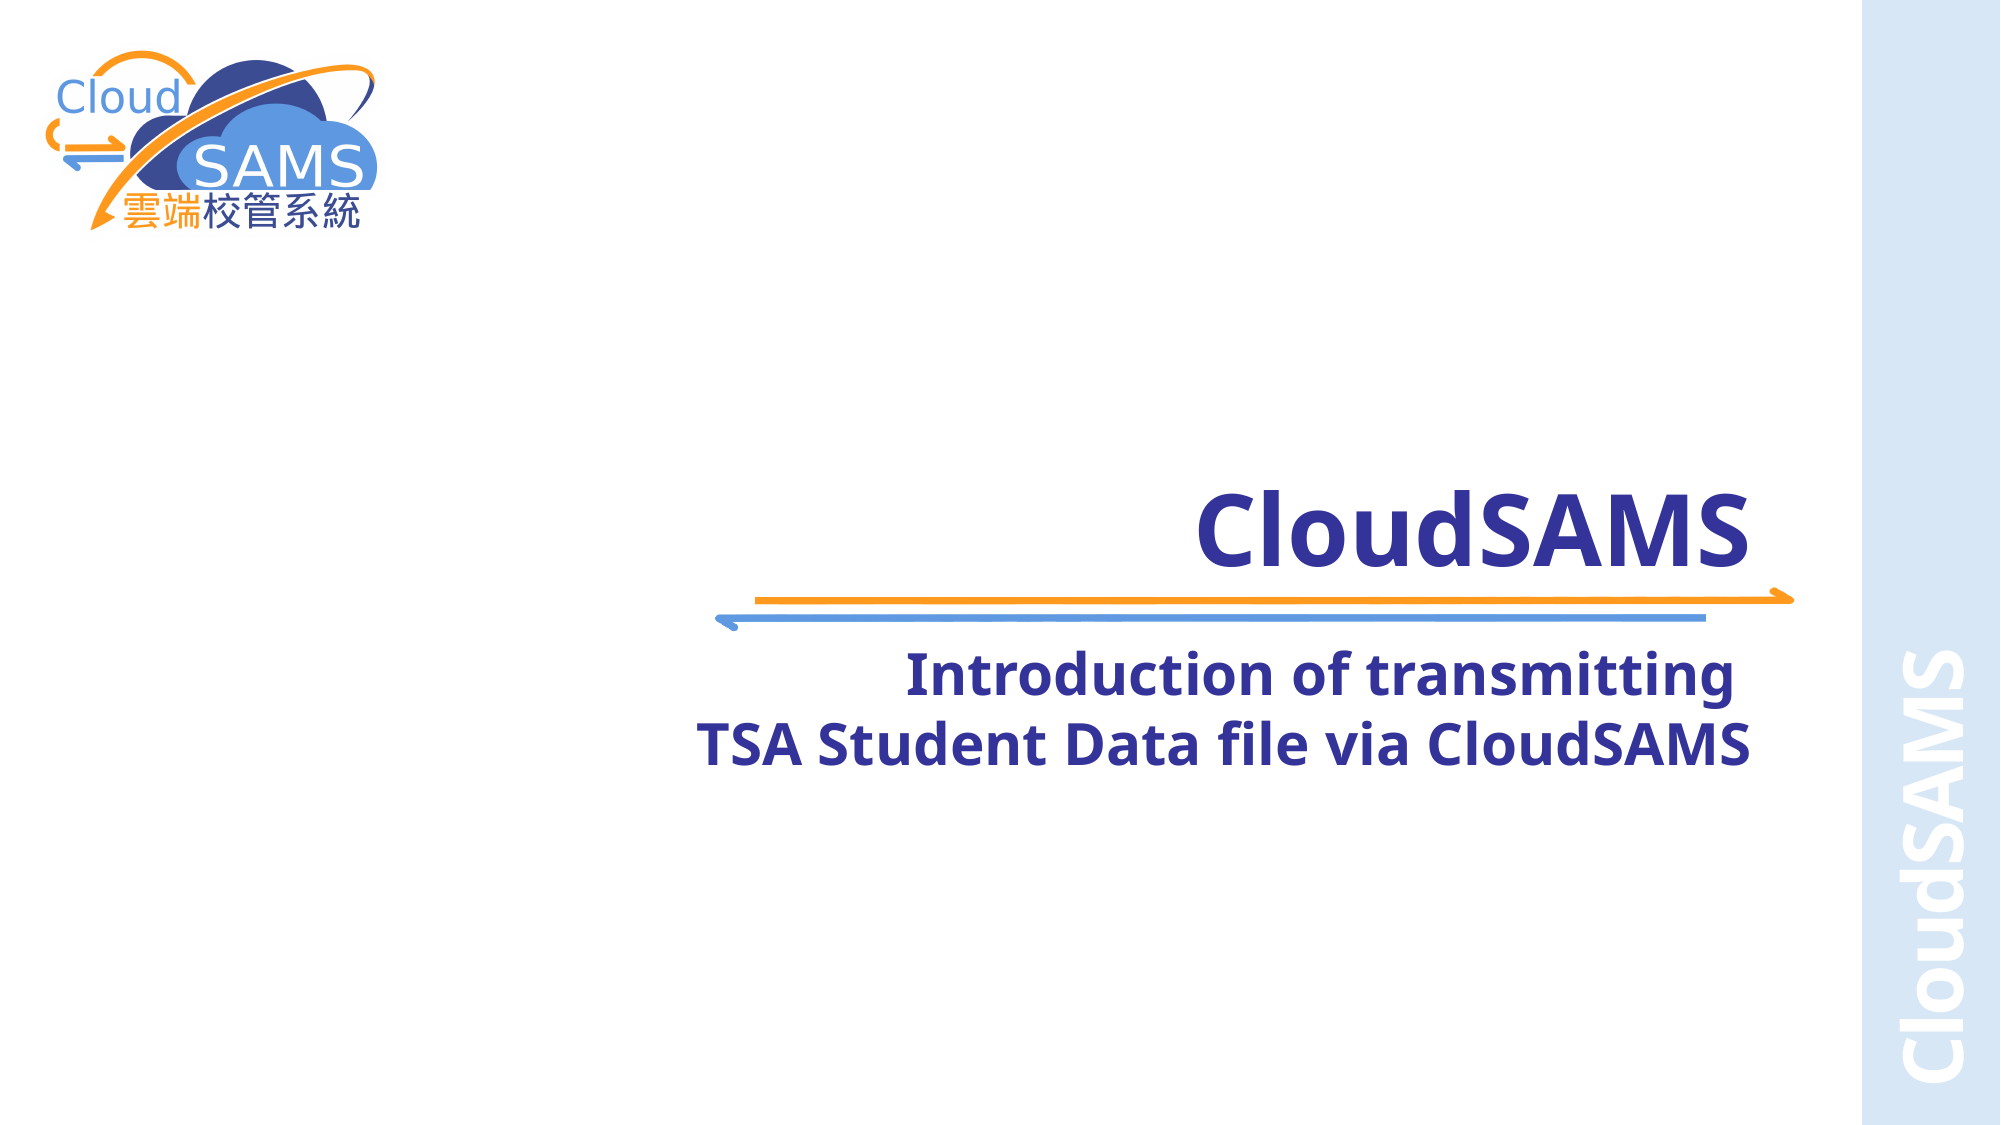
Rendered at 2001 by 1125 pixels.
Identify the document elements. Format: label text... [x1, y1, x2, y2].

picture [682, 611, 1711, 629]
picture [21, 2, 430, 264]
title CloudSAMS [466, 406, 1767, 594]
picture [751, 584, 1797, 607]
subtitle Introduction of transmitting TSA Student Data file via CloudSAMS [466, 629, 1767, 790]
